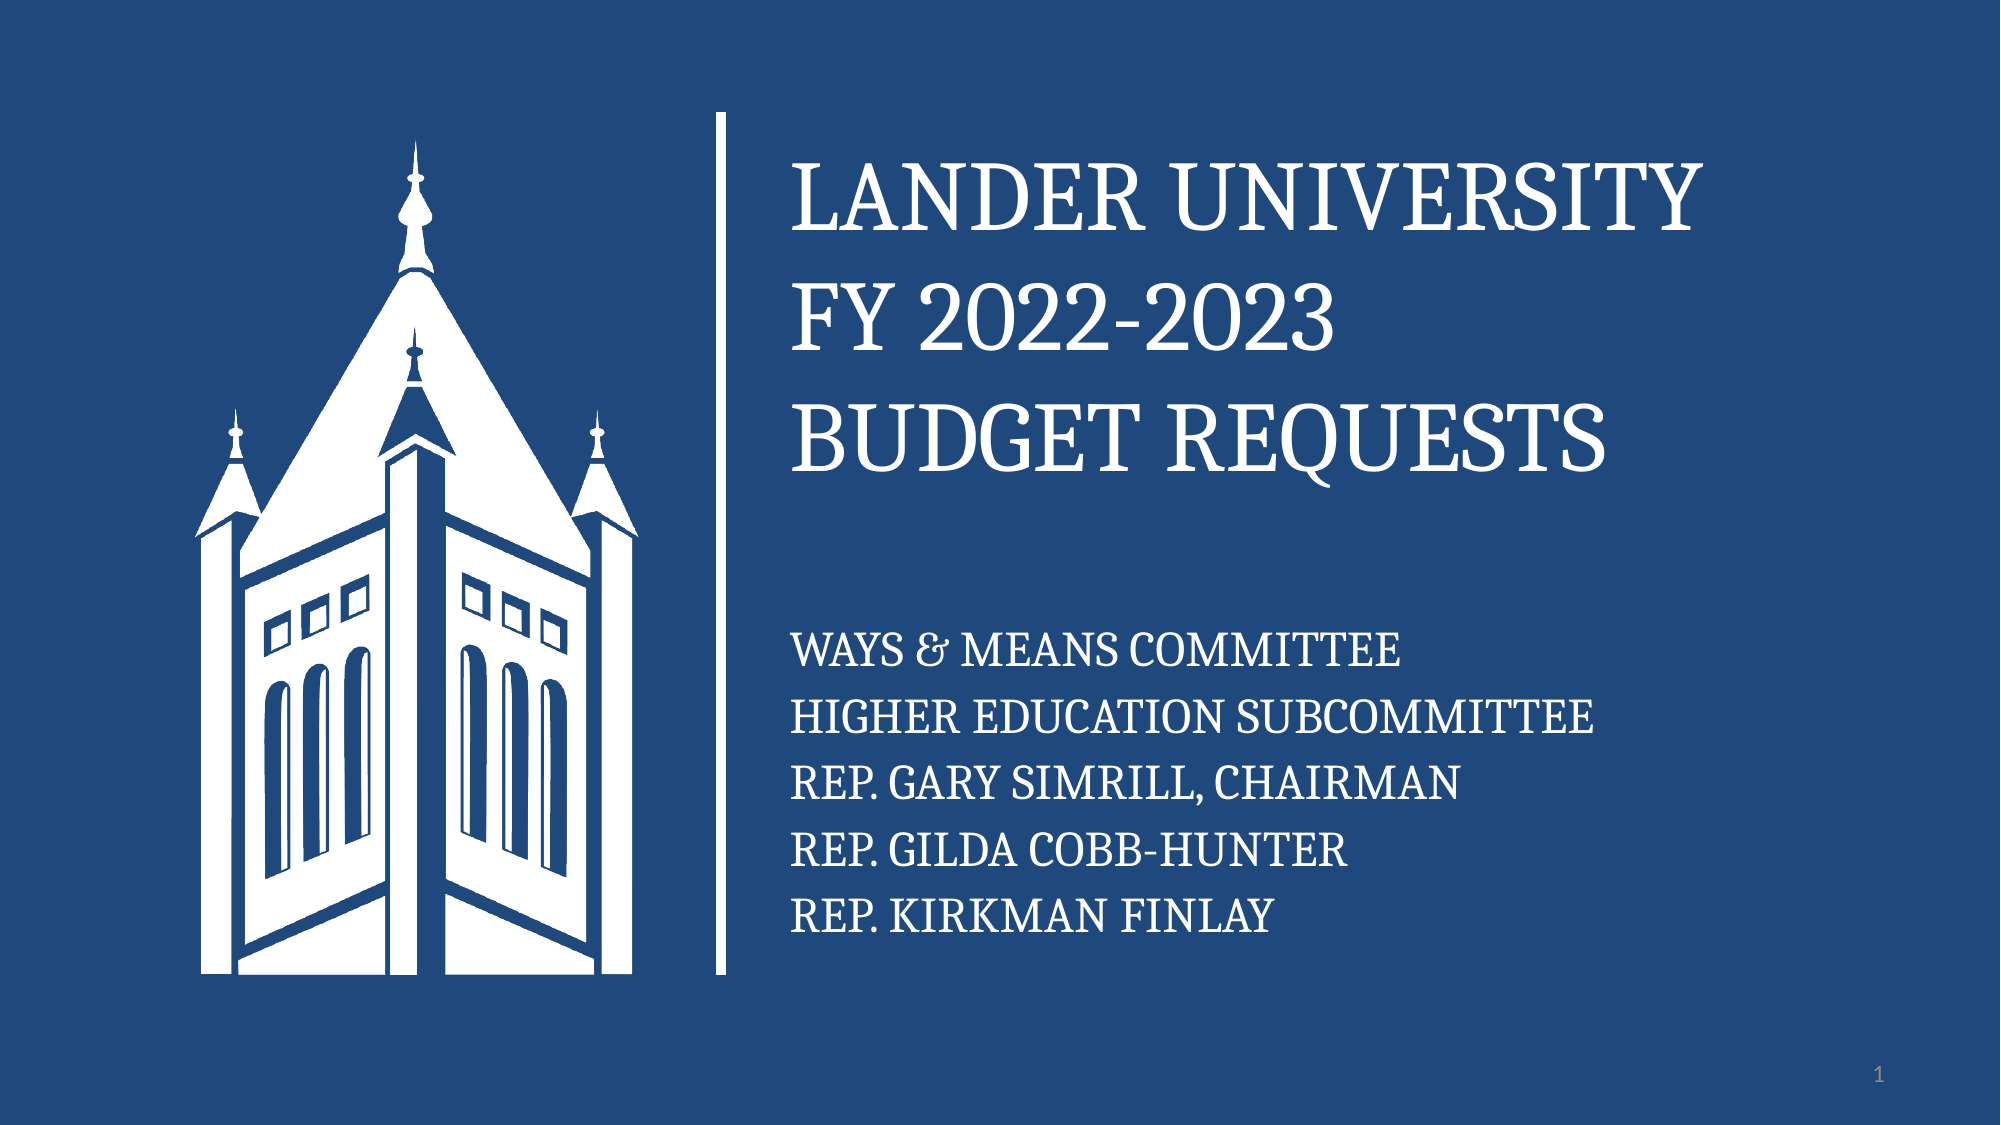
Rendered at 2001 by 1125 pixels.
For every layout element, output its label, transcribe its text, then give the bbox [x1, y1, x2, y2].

picture [194, 137, 643, 976]
text_box LANDER UNIVERSITY FY 2022-2023 Budget Requests WAYS & MEANS COMMITTEE HIGHER EDUCATION SUBCOMMITTEE REP. GARY SIMRILL, CHAIRMAN REP. GILDA COBB-HUNTER REP. KIRKMAN FINLAY [774, 112, 1767, 975]
slide_number 1 [1433, 1042, 1900, 1103]
